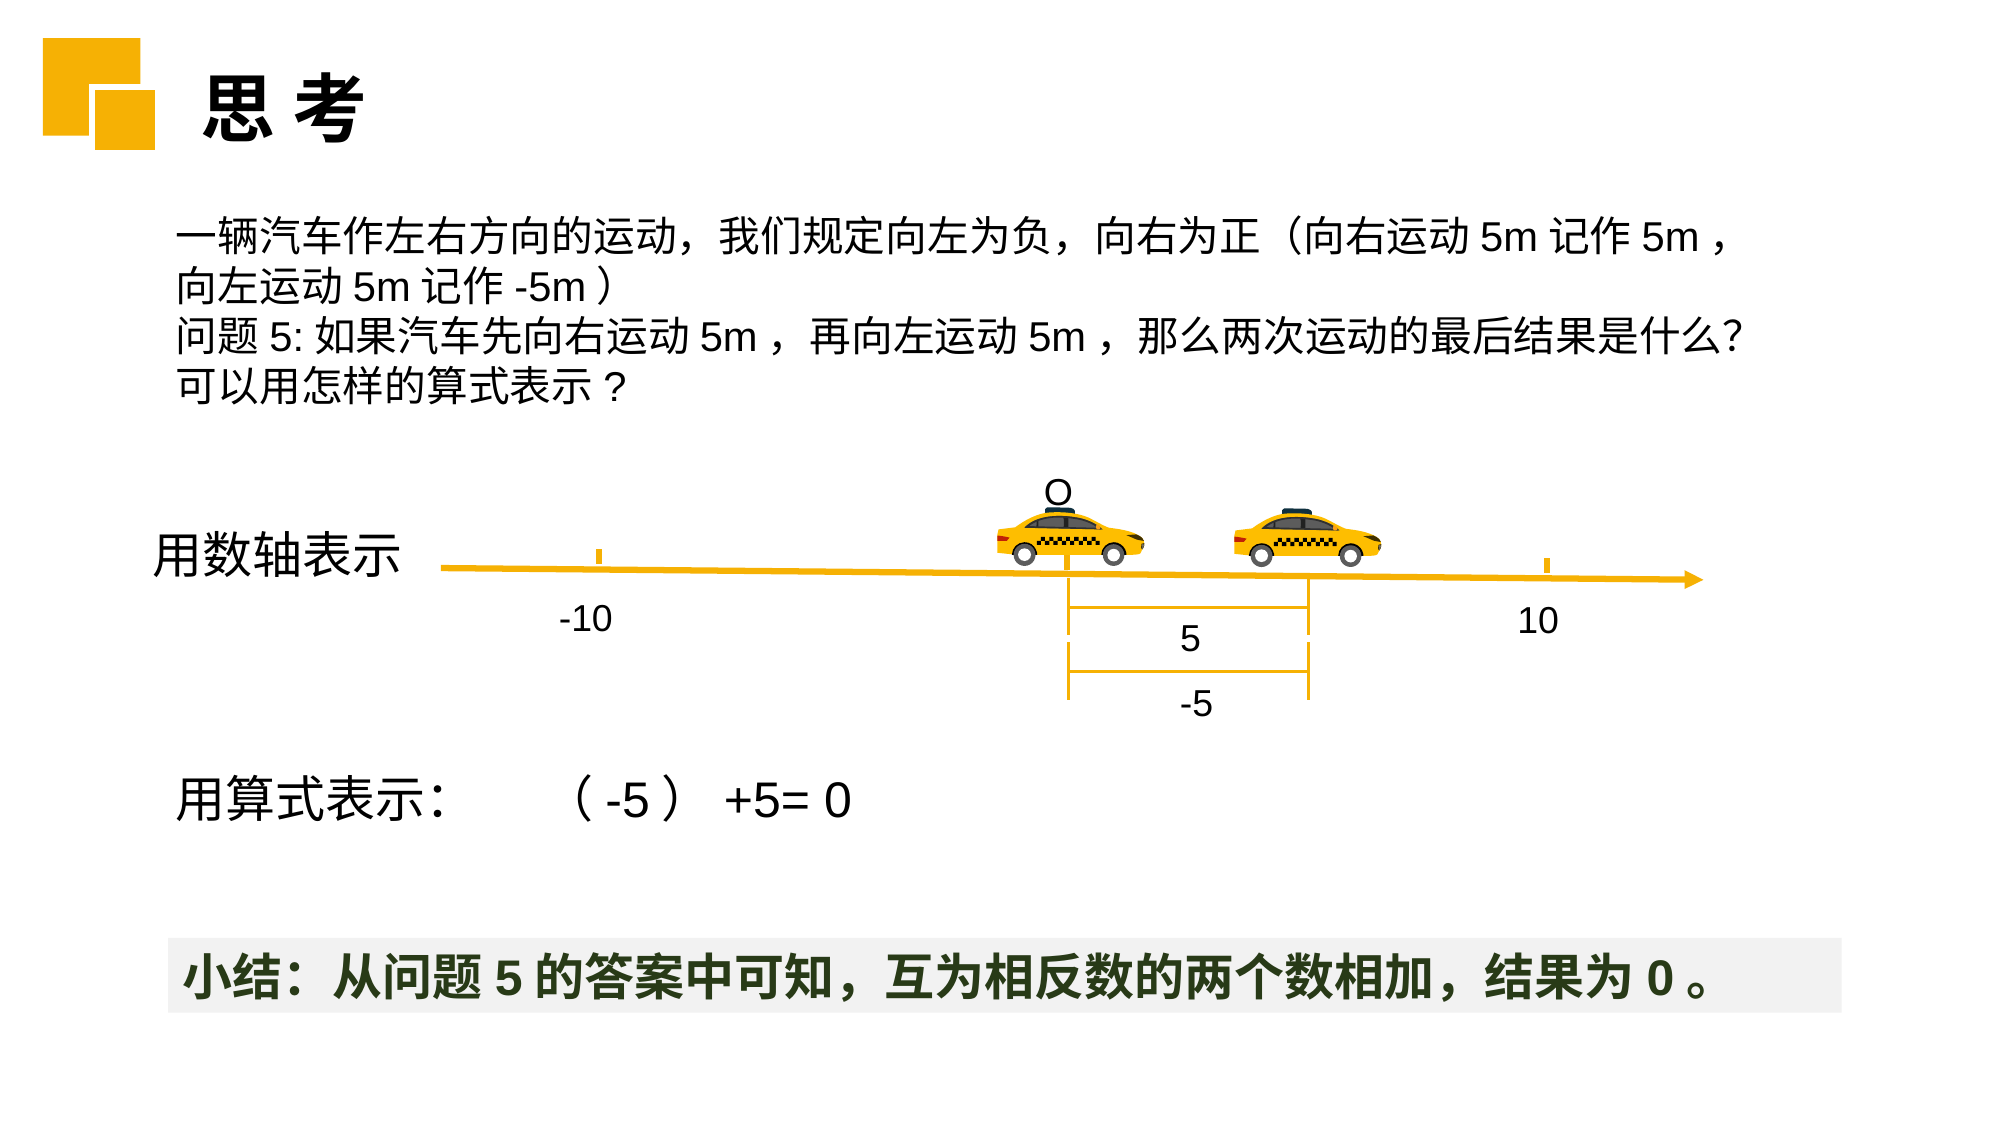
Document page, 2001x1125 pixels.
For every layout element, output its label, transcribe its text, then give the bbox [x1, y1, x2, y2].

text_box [1068, 667, 1309, 733]
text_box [1234, 508, 1383, 567]
text_box 思 考 [185, 53, 755, 159]
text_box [440, 460, 1704, 649]
text_box 用算式表示： （-5）+5= 0 [161, 760, 1439, 835]
text_box 一辆汽车作左右方向的运动，我们规定向左为负，向右为正（向右运动5m记作5m，向左运动5m记作-5m） 问题5:如果汽车先向右运动5m，再向左运动5m，那么两次运动的最后结果是什么？可以用怎样的算式表示? [161, 201, 1798, 417]
text_box 小结：从问题5的答案中可知，互为相反数的两个数相加，结果为0。 [168, 937, 1842, 1013]
text_box 用数轴表示 [137, 516, 440, 592]
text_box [997, 507, 1146, 566]
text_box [1068, 577, 1309, 667]
